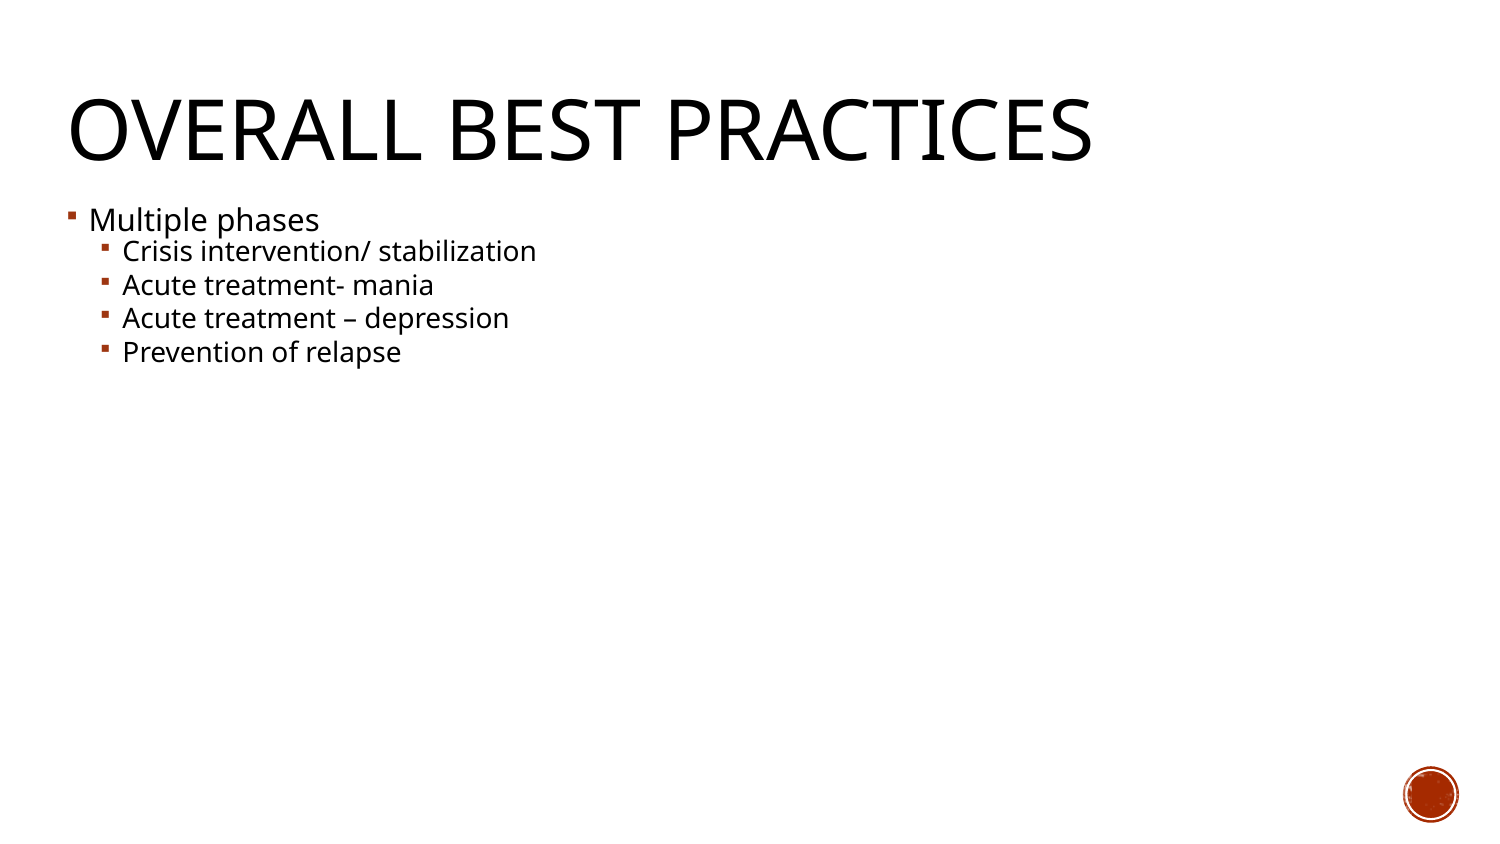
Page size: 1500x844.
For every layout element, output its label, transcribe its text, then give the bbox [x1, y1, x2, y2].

list Multiple phases Crisis intervention/ stabilization Acute treatment- mania Acute treatment – depression Prevention of relapse [51, 189, 1449, 750]
title Overall Best Practices [51, 72, 1449, 167]
